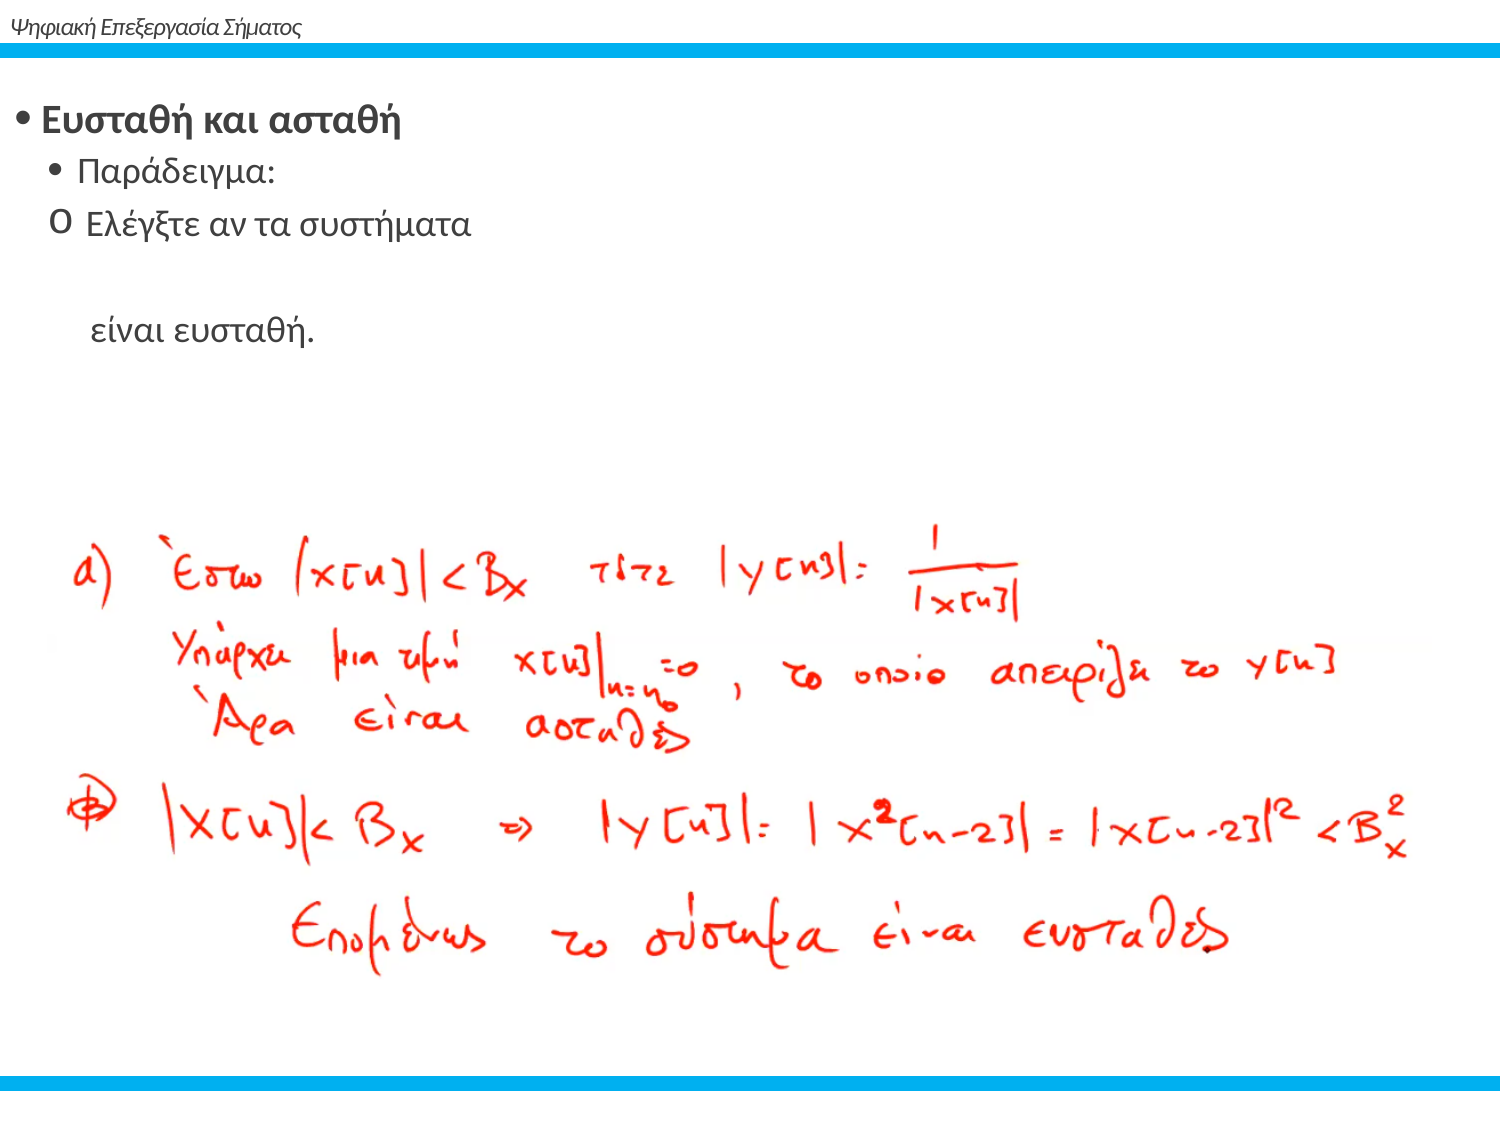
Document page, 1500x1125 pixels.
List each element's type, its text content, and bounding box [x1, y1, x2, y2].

text_box [0, 43, 1500, 58]
text_box [0, 1076, 1500, 1091]
picture [46, 521, 1433, 980]
title Ψηφιακή Επεξεργασία Σήματος [0, 20, 1484, 43]
